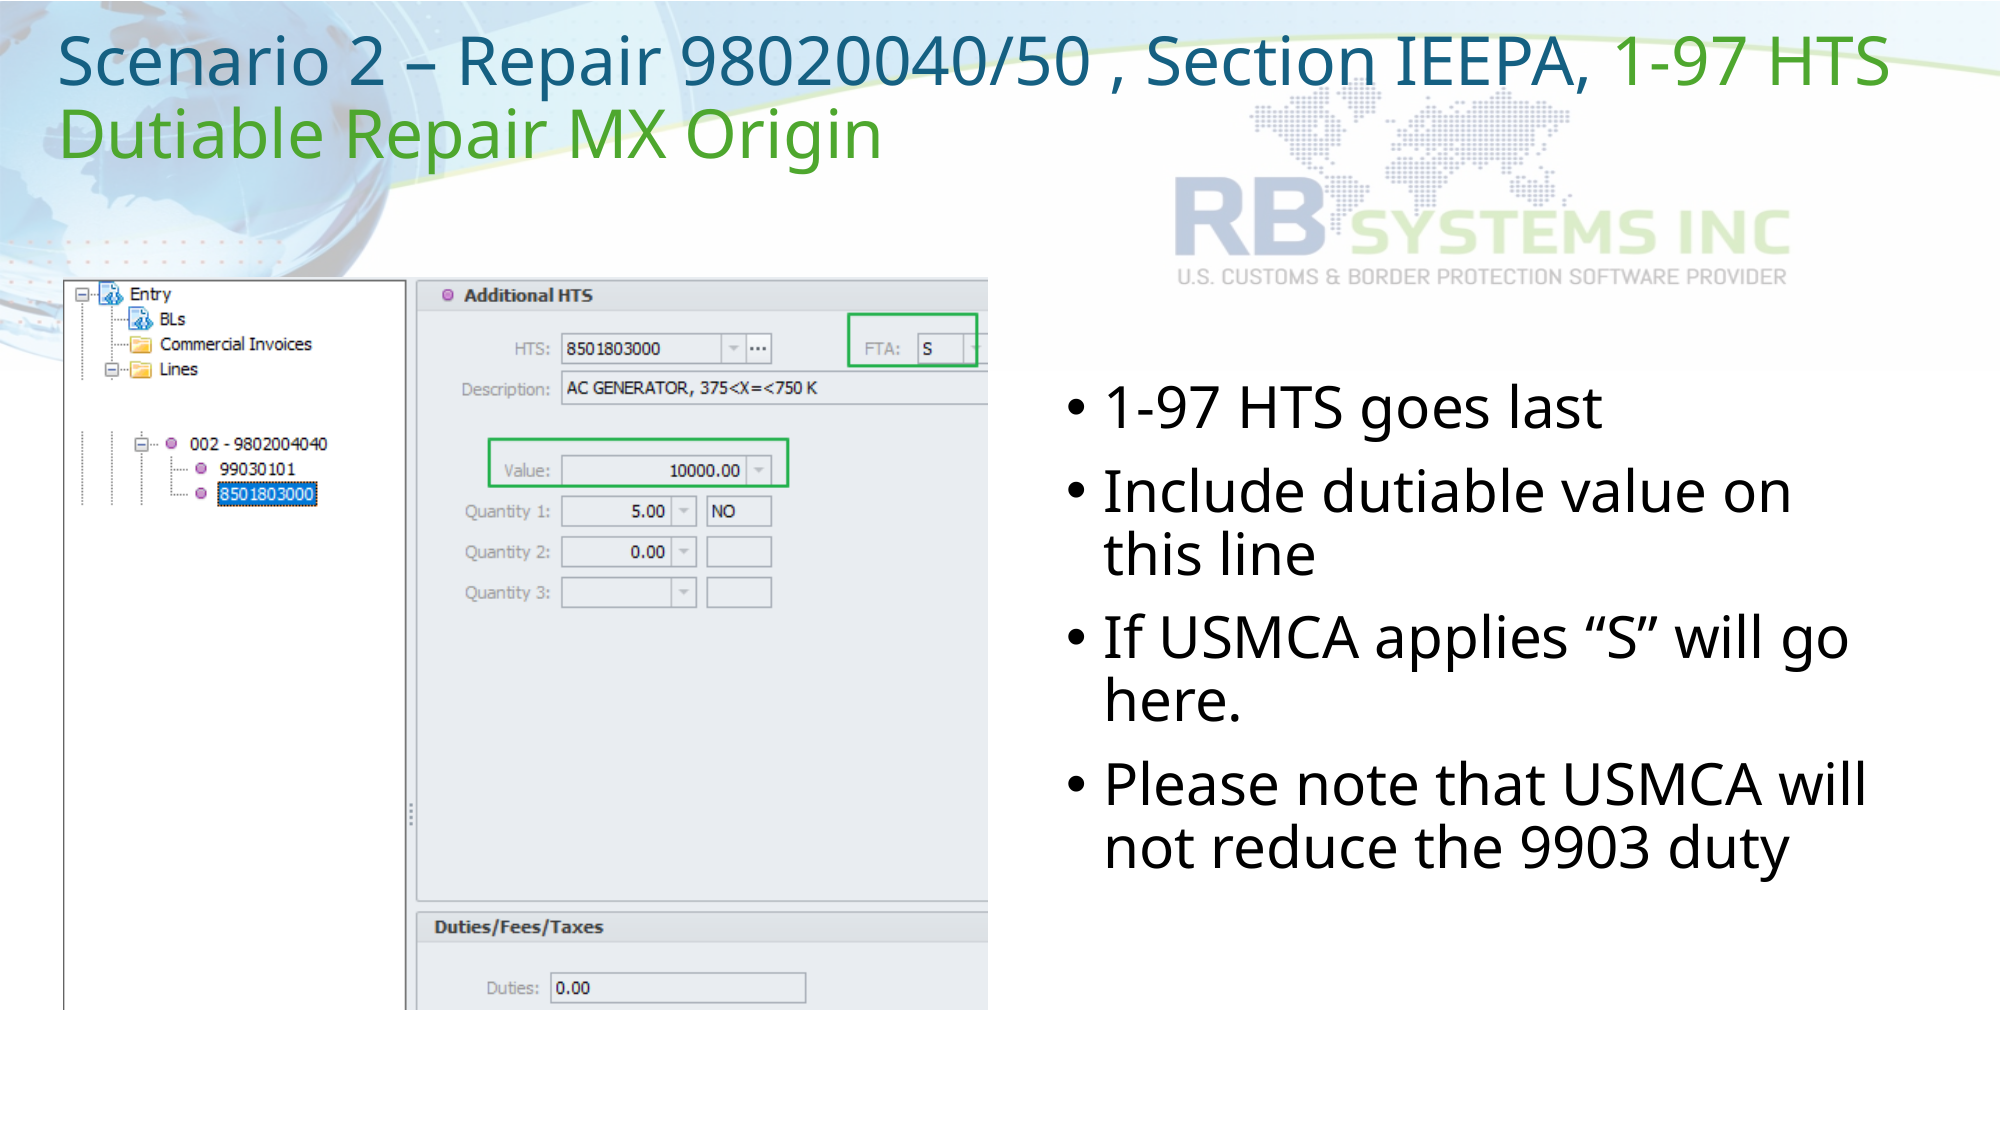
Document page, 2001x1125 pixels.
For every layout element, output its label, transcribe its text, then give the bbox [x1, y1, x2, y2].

list 1-97 HTS goes last Include dutiable value on this line If USMCA applies “S” will go here. Please note that USMCA will not reduce the 9903 duty [1051, 371, 1887, 1037]
picture [0, 0, 2000, 1011]
